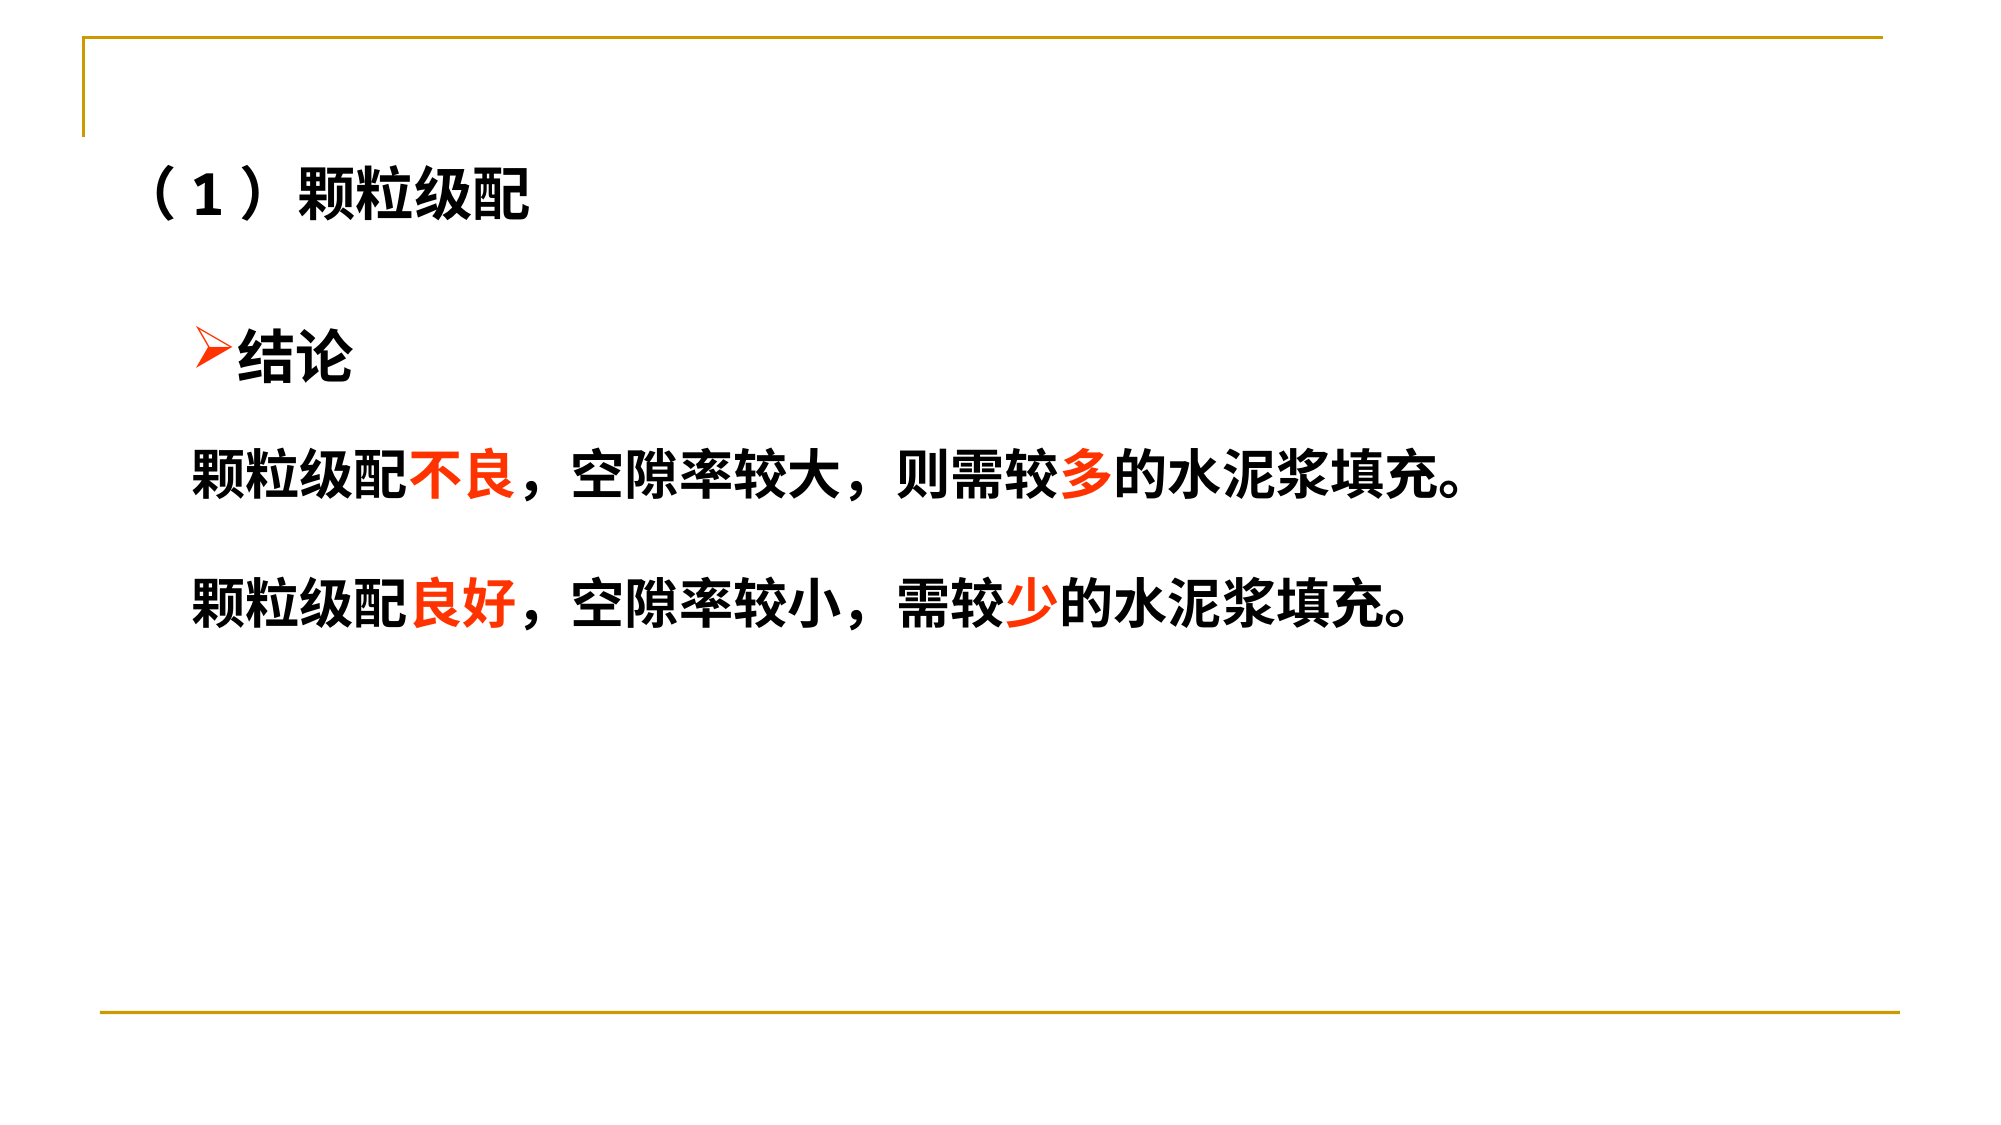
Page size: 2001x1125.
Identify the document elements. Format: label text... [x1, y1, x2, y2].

text_box （1）颗粒级配 [103, 149, 1297, 235]
text_box 颗粒级配不良，空隙率较大，则需较多的水泥浆填充。 颗粒级配良好，空隙率较小，需较少的水泥浆填充。 [176, 432, 1579, 622]
text_box 结论 [176, 312, 1370, 398]
